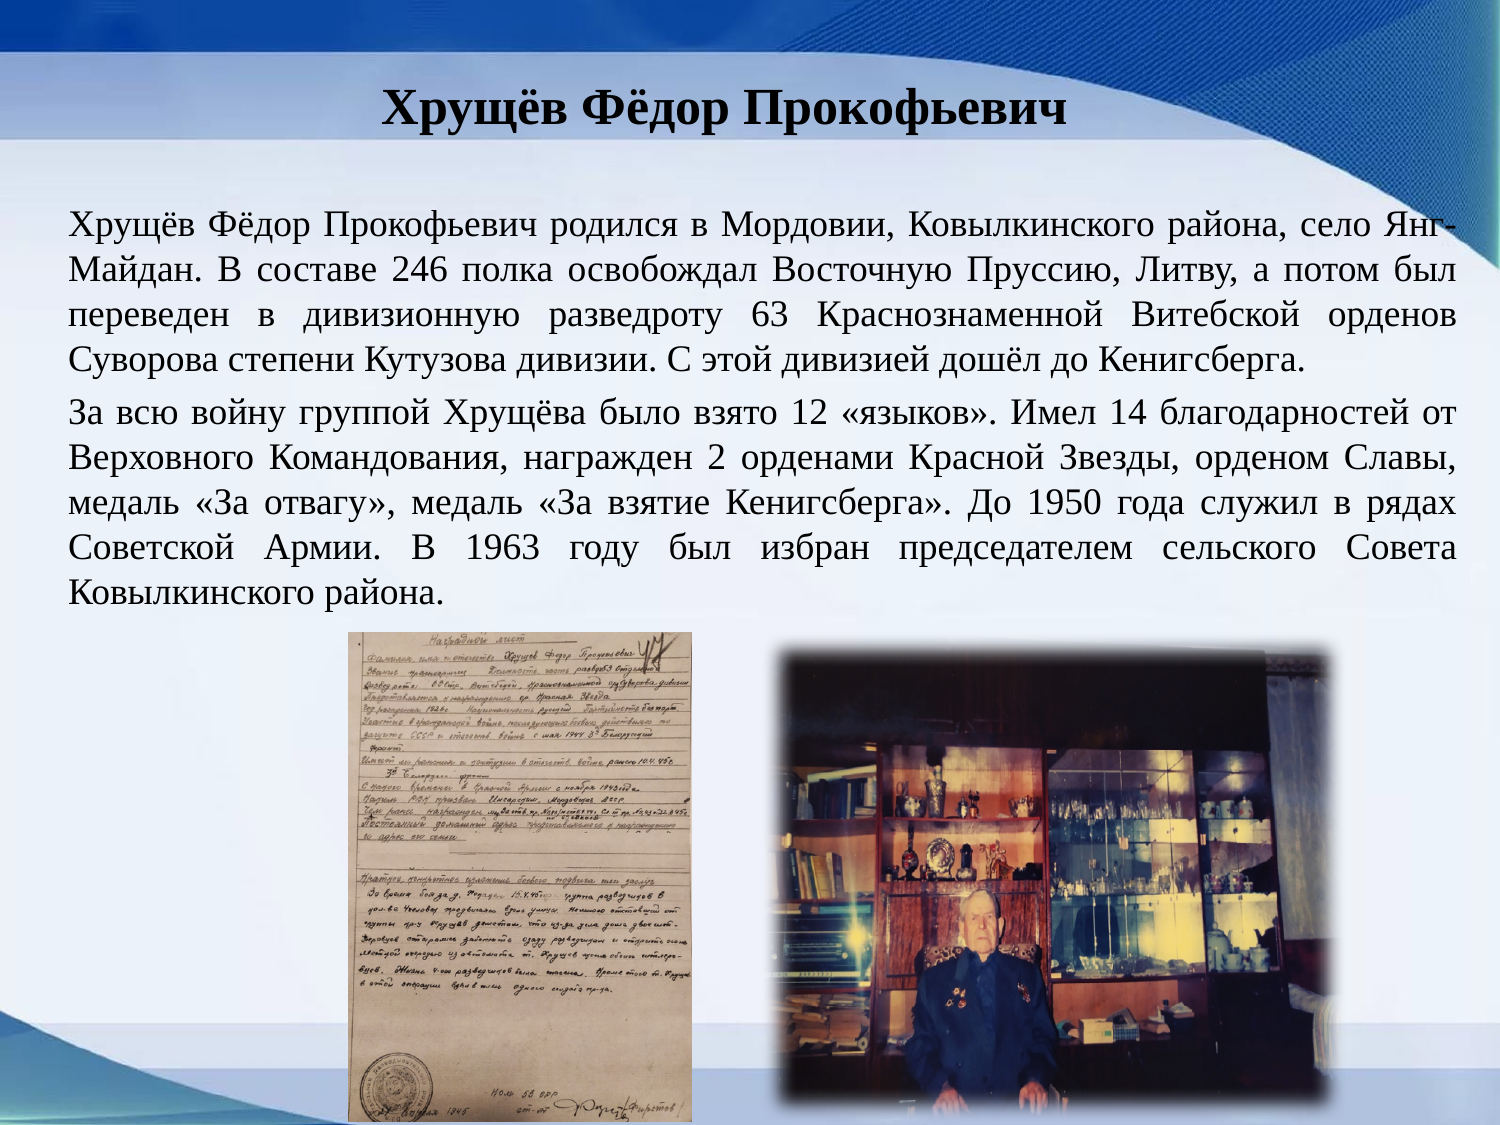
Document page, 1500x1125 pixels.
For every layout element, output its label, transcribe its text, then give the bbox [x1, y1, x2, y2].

picture [0, 0, 1500, 1125]
title Хрущёв Фёдор Прокофьевич [49, 54, 1400, 216]
list Хрущёв Фёдор Прокофьевич родился в Мордовии, Ковылкинского района, село Янг-Майдан. В составе 246 полка освобождал Восточную Пруссию, Литву, а потом был переведен в дивизионную разведроту 63 Краснознаменной Витебской орденов Суворова степени Кутузова дивизии. С этой дивизией дошёл до Кенигсберга. За всю войну группой Хрущёва было взято 12 «языков». Имел 14 благодарностей от Верховного Командования, награжден 2 орденами Красной Звезды, орденом Славы, медаль «За отвагу», медаль «За взятие Кенигсберга». До 1950 года служил в рядах Советской Армии. В 1963 году был избран председателем сельского Совета Ковылкинского района. [53, 191, 1474, 806]
